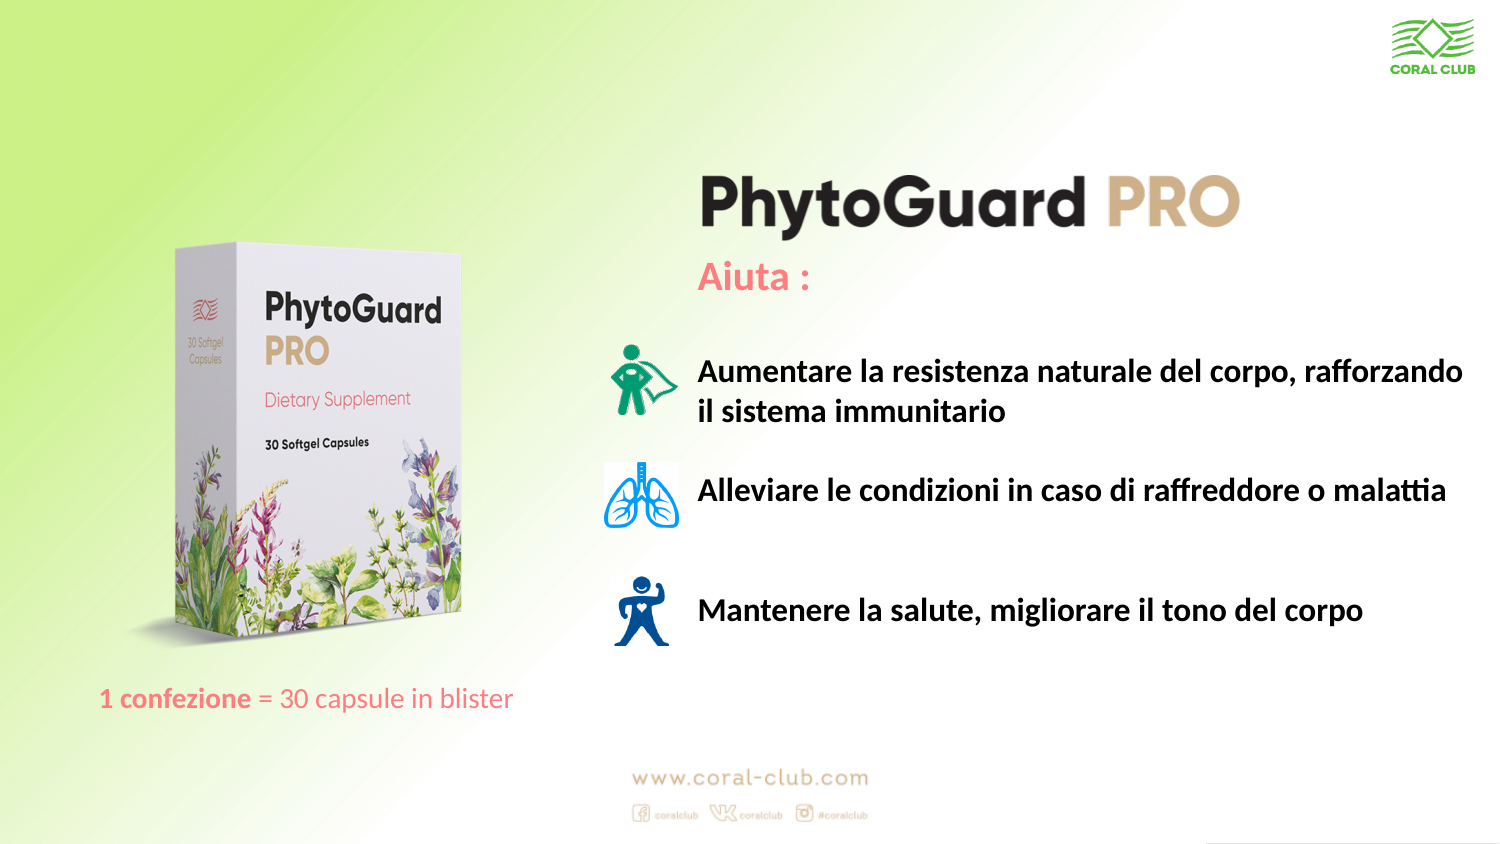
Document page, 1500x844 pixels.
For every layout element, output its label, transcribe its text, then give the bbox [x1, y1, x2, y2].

text_box Aiuta : Aumentare la resistenza naturale del corpo, rafforzando il sistema immunitario Alleviare le condizioni in caso di raffreddore o malattia Mantenere la salute, migliorare il tono del corpo [1210, 241, 1483, 666]
picture [1390, 17, 1475, 75]
picture [0, 0, 1246, 844]
